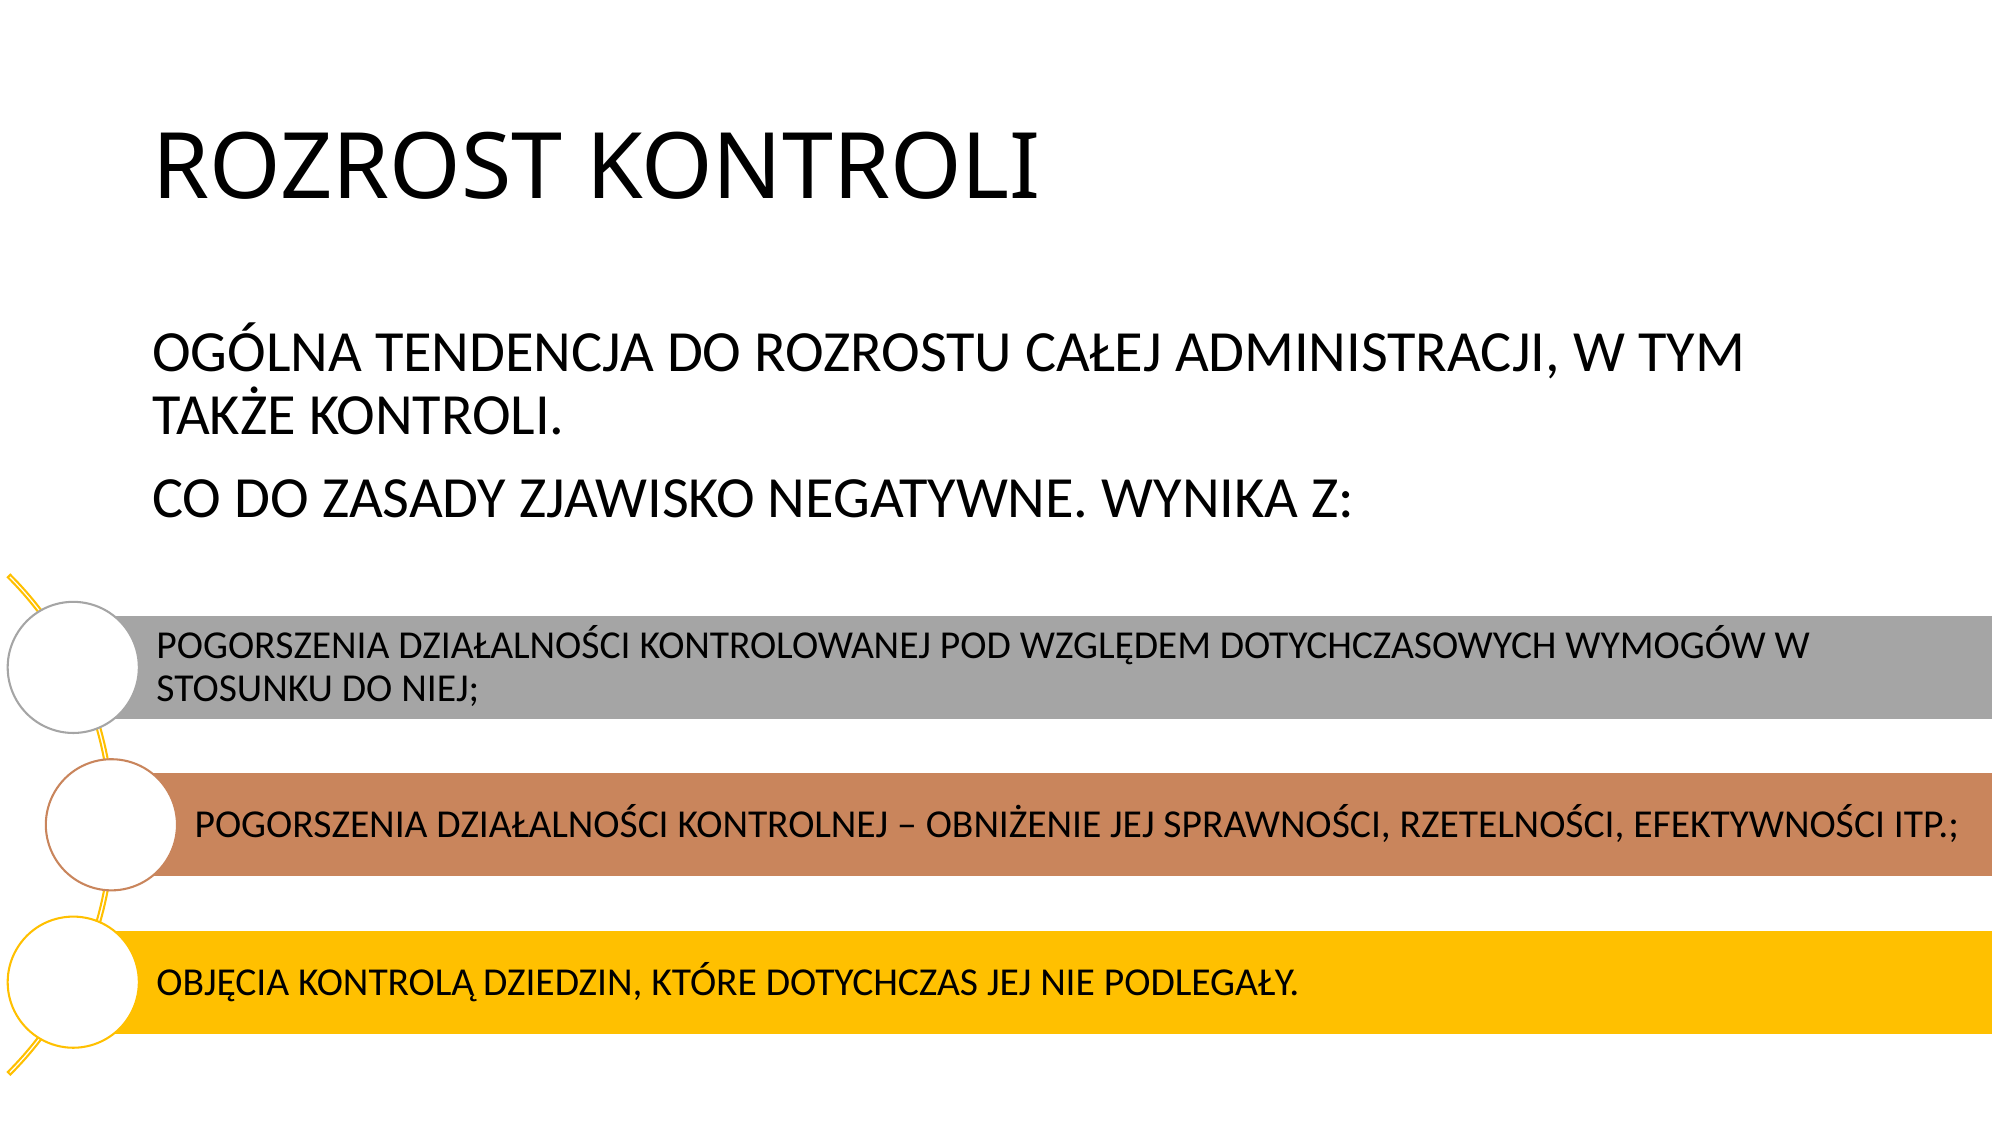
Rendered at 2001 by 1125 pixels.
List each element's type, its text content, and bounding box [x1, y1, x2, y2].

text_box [0, 562, 2000, 1088]
title ROZROST KONTROLI [137, 59, 1863, 278]
list OGÓLNA TENDENCJA DO ROZROSTU CAŁEJ ADMINISTRACJI, W TYM TAKŻE KONTROLI. CO DO ZASADY ZJAWISKO NEGATYWNE. WYNIKA Z: [137, 313, 1863, 562]
